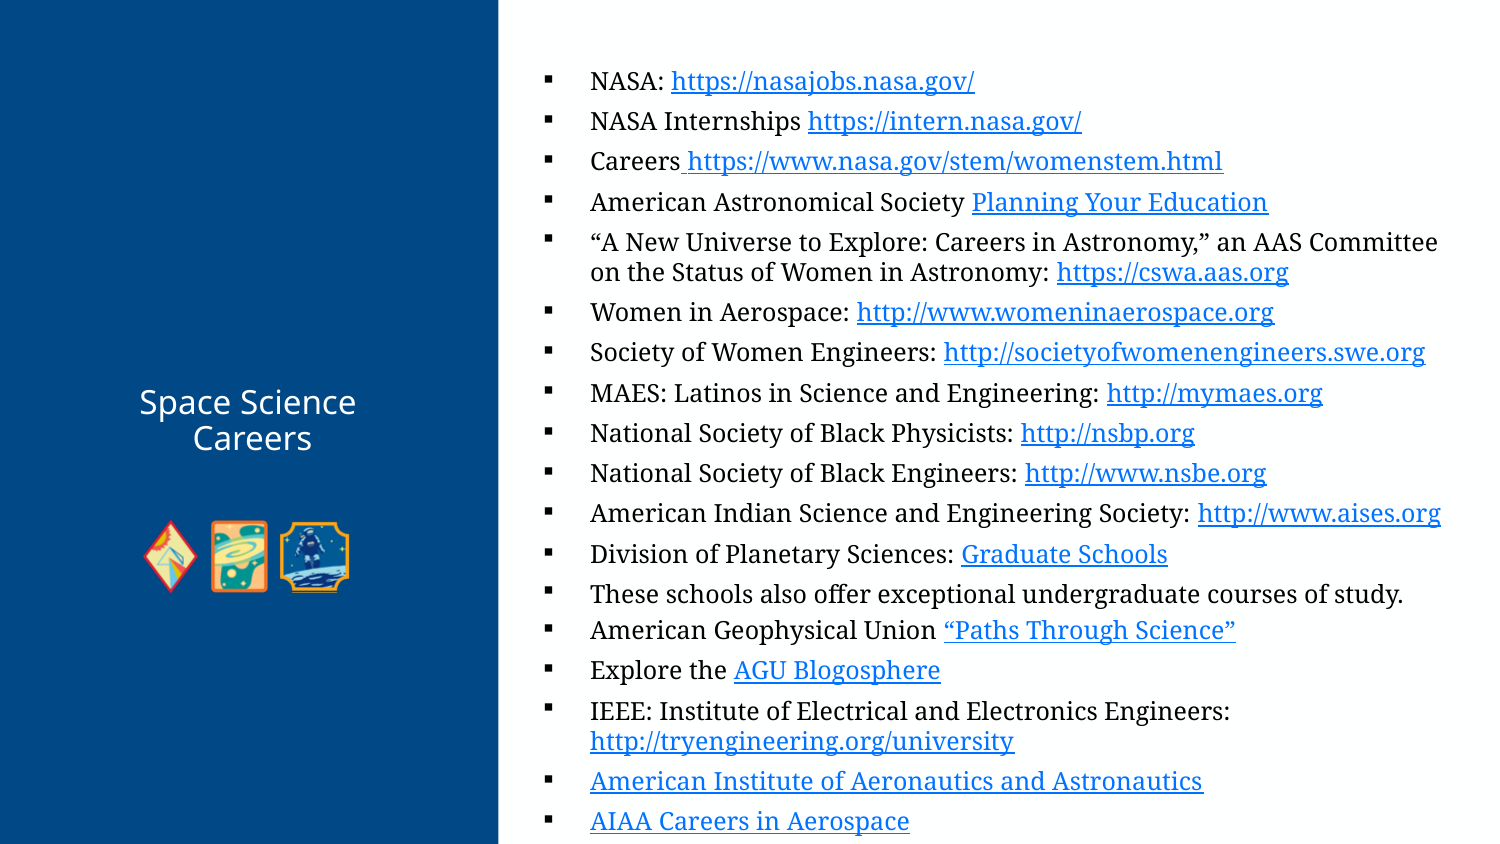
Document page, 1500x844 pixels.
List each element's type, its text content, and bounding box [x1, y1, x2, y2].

title Space Science Careers [27, 251, 478, 593]
picture [209, 518, 270, 594]
text_box NASA: https://nasajobs.nasa.gov/ NASA Internships https://intern.nasa.gov/ Careers https://www.nasa.gov/stem/womenstem.html American Astronomical Society Planning Your Education “A New Universe to Explore: Careers in Astronomy,” an AAS Committee on the Status of Women in Astronomy: https://cswa.aas.org Women in Aerospace: http://www.womeninaerospace.org Society of Women Engineers: http://societyofwomenengineers.swe.org MAES: Latinos in Science and Engineering: http://mymaes.org National Society of Black Physicists: http://nsbp.org National Society of Black Engineers: http://www.nsbe.org American Indian Science and Engineering Society: http://www.aises.org Division of Planetary Sciences: Graduate Schools These schools also offer exceptional undergraduate courses of study. American Geophysical Union “Paths Through Science” Explore the AGU Blogosphere IEEE: Institute of Electrical and Electronics Engineers: http://tryengineering.org/university American Institute of Aeronautics and Astronautics AIAA Careers in Aerospace [528, 57, 1473, 844]
picture [141, 517, 200, 596]
picture [278, 520, 351, 593]
